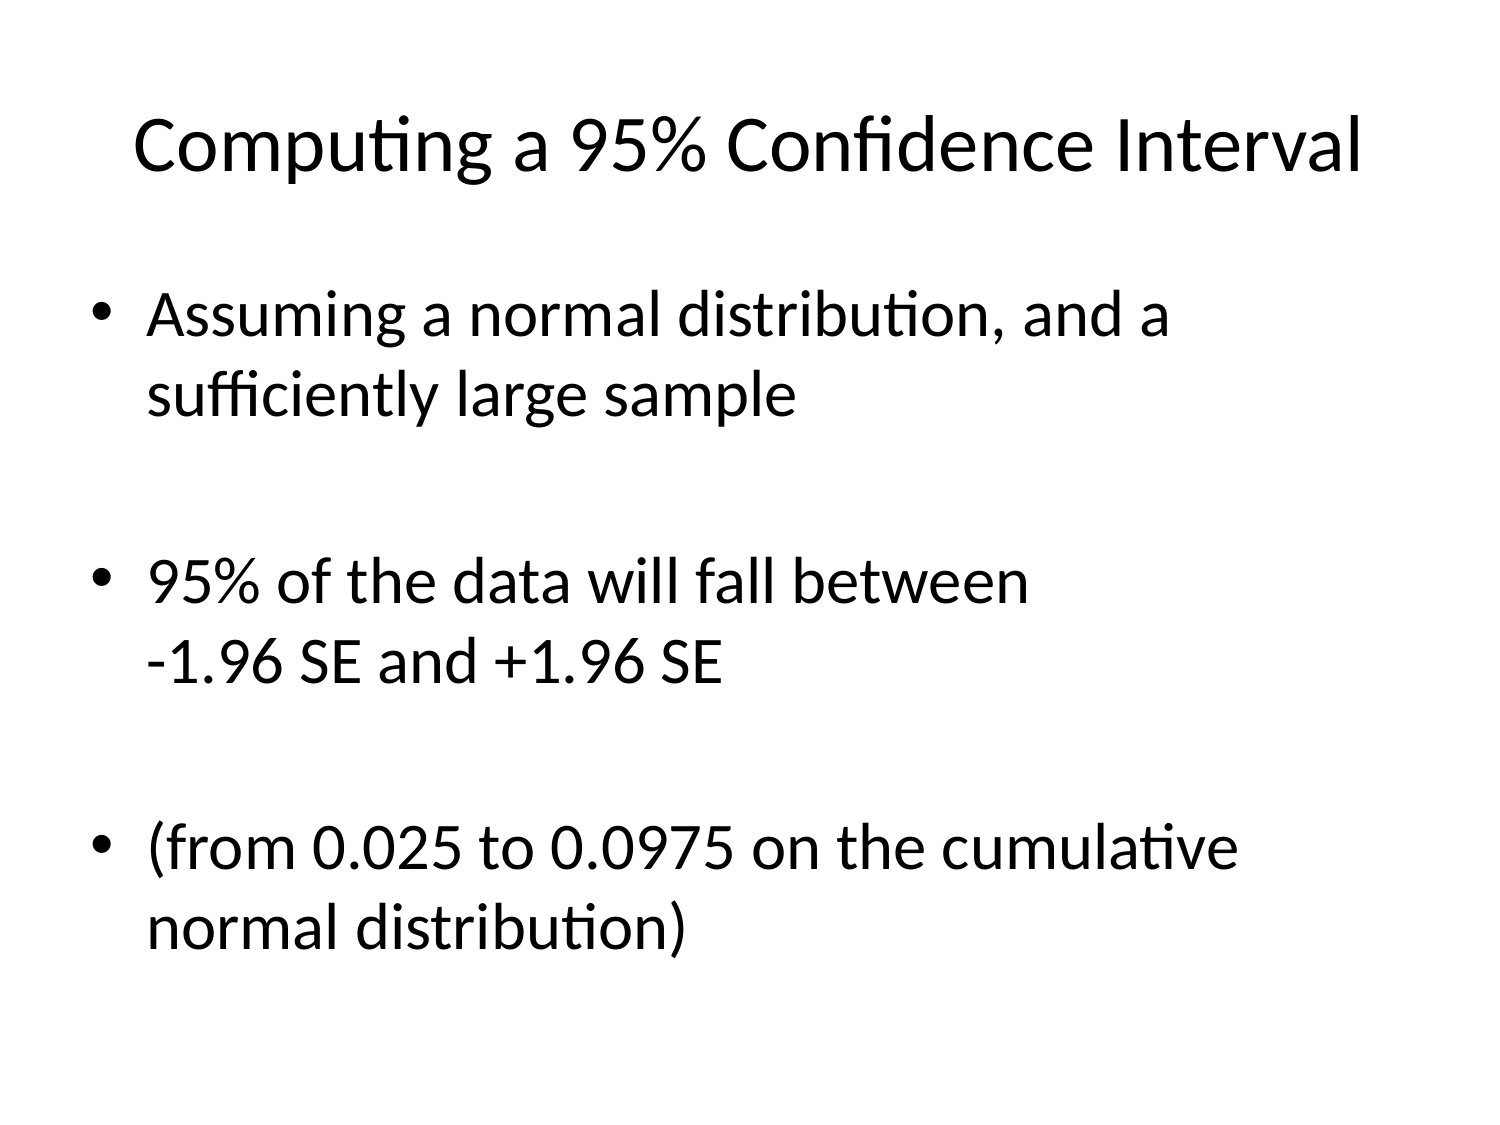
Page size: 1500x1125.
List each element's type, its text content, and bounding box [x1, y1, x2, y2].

title Computing a 95% Confidence Interval [75, 45, 1425, 233]
list Assuming a normal distribution, and a sufficiently large sample 95% of the data will fall between -1.96 SE and +1.96 SE (from 0.025 to 0.0975 on the cumulative normal distribution) [75, 262, 1425, 1005]
